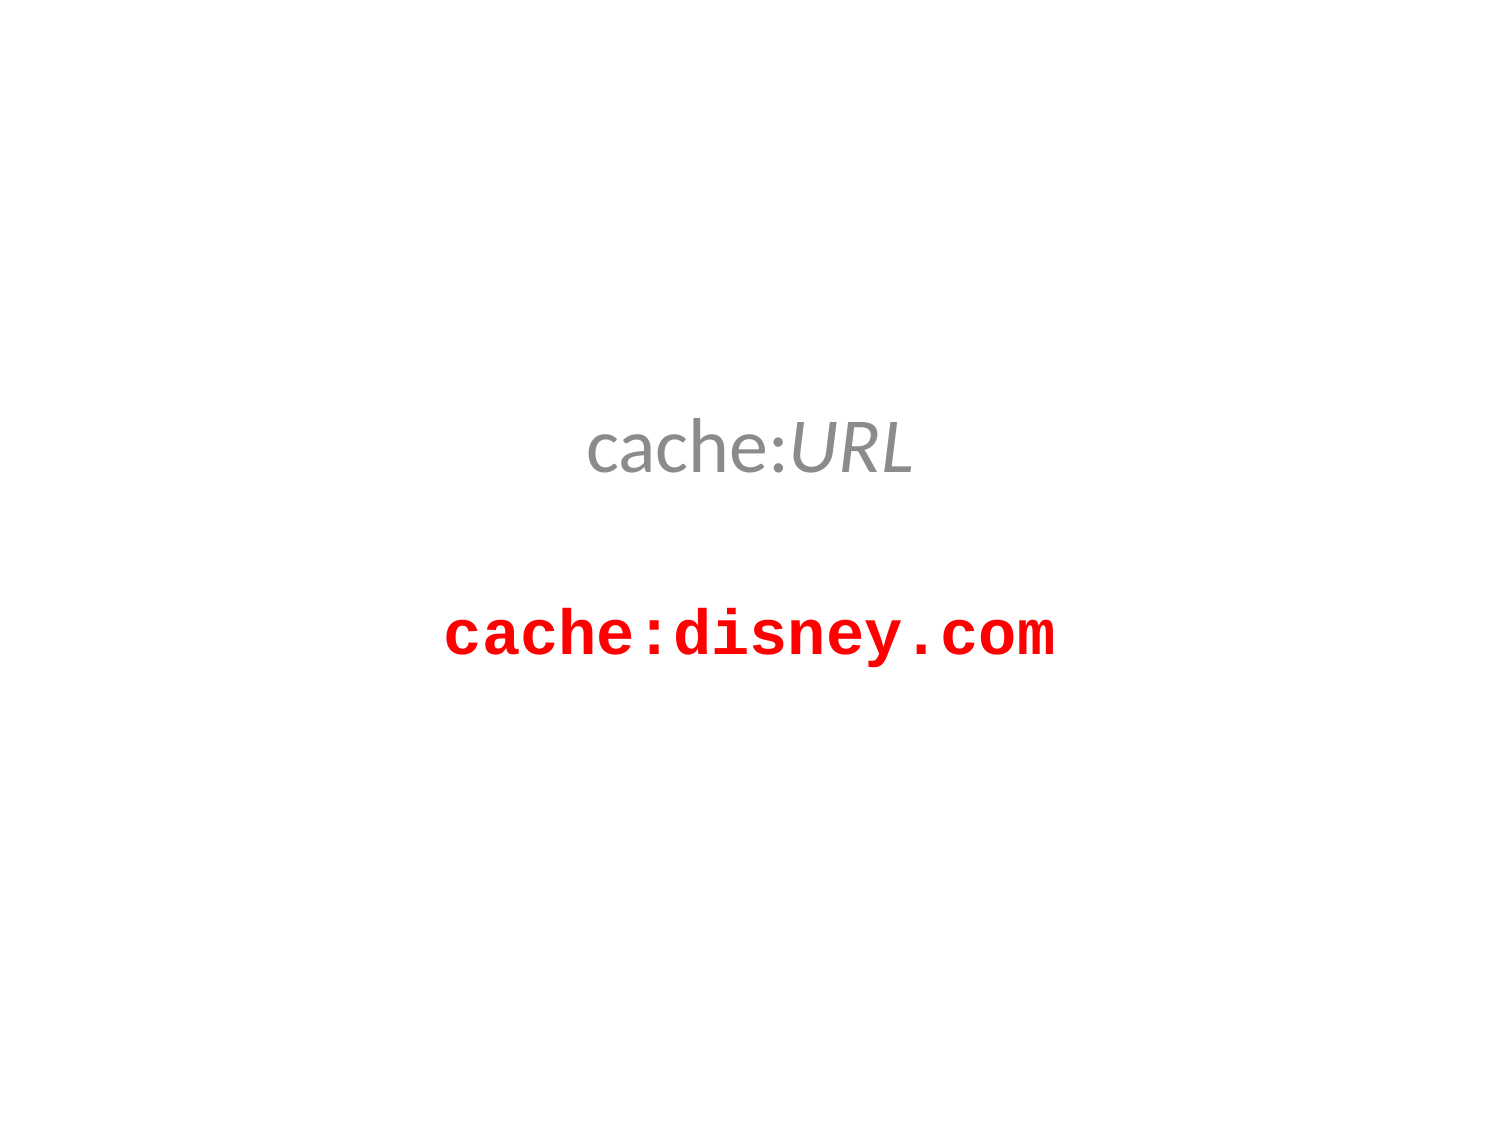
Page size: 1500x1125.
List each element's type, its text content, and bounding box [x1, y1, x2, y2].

subtitle cache:URL cache:disney.com [225, 387, 1275, 675]
